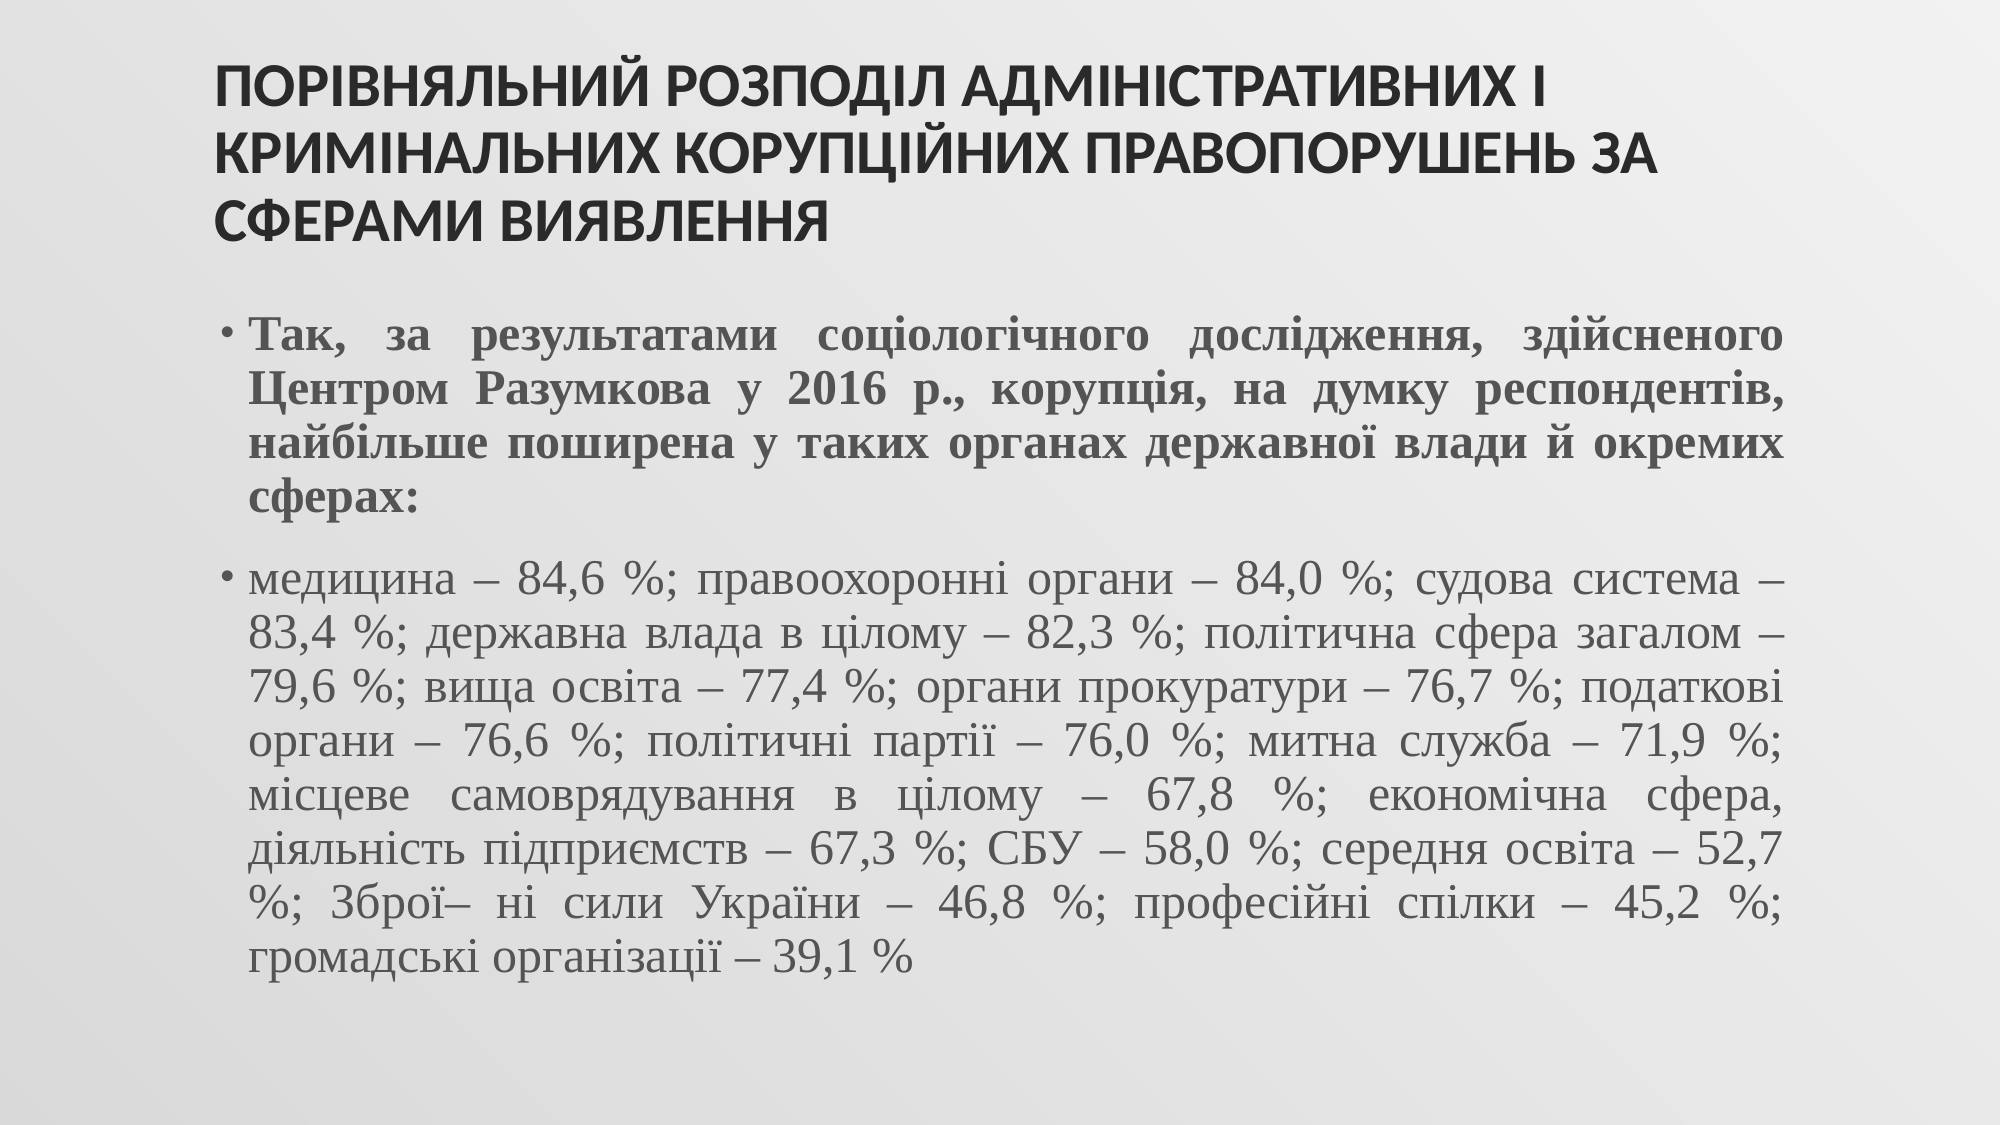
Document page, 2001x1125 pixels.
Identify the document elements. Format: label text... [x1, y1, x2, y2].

title Порівняльний розподіл адміністративних і кримінальних корупційних правопорушень за сферами виявлення [199, 45, 1801, 263]
list Так, за результатами соціологічного дослідження, здійсненого Центром Разумкова у 2016 р., корупція, на думку респондентів, найбільше поширена у таких органах державної влади й окремих сферах: медицина – 84,6 %; правоохоронні органи – 84,0 %; судова система – 83,4 %; державна влада в цілому – 82,3 %; політична сфера загалом – 79,6 %; вища освіта – 77,4 %; органи прокуратури – 76,7 %; податкові органи – 76,6 %; політичні партії – 76,0 %; митна служба – 71,9 %; місцеве самоврядування в цілому – 67,8 %; економічна сфера, діяльність підприємств – 67,3 %; СБУ – 58,0 %; середня освіта – 52,7 %; Зброї– ні сили України – 46,8 %; професійні спілки – 45,2 %; громадські організації – 39,1 % [199, 299, 1801, 1013]
